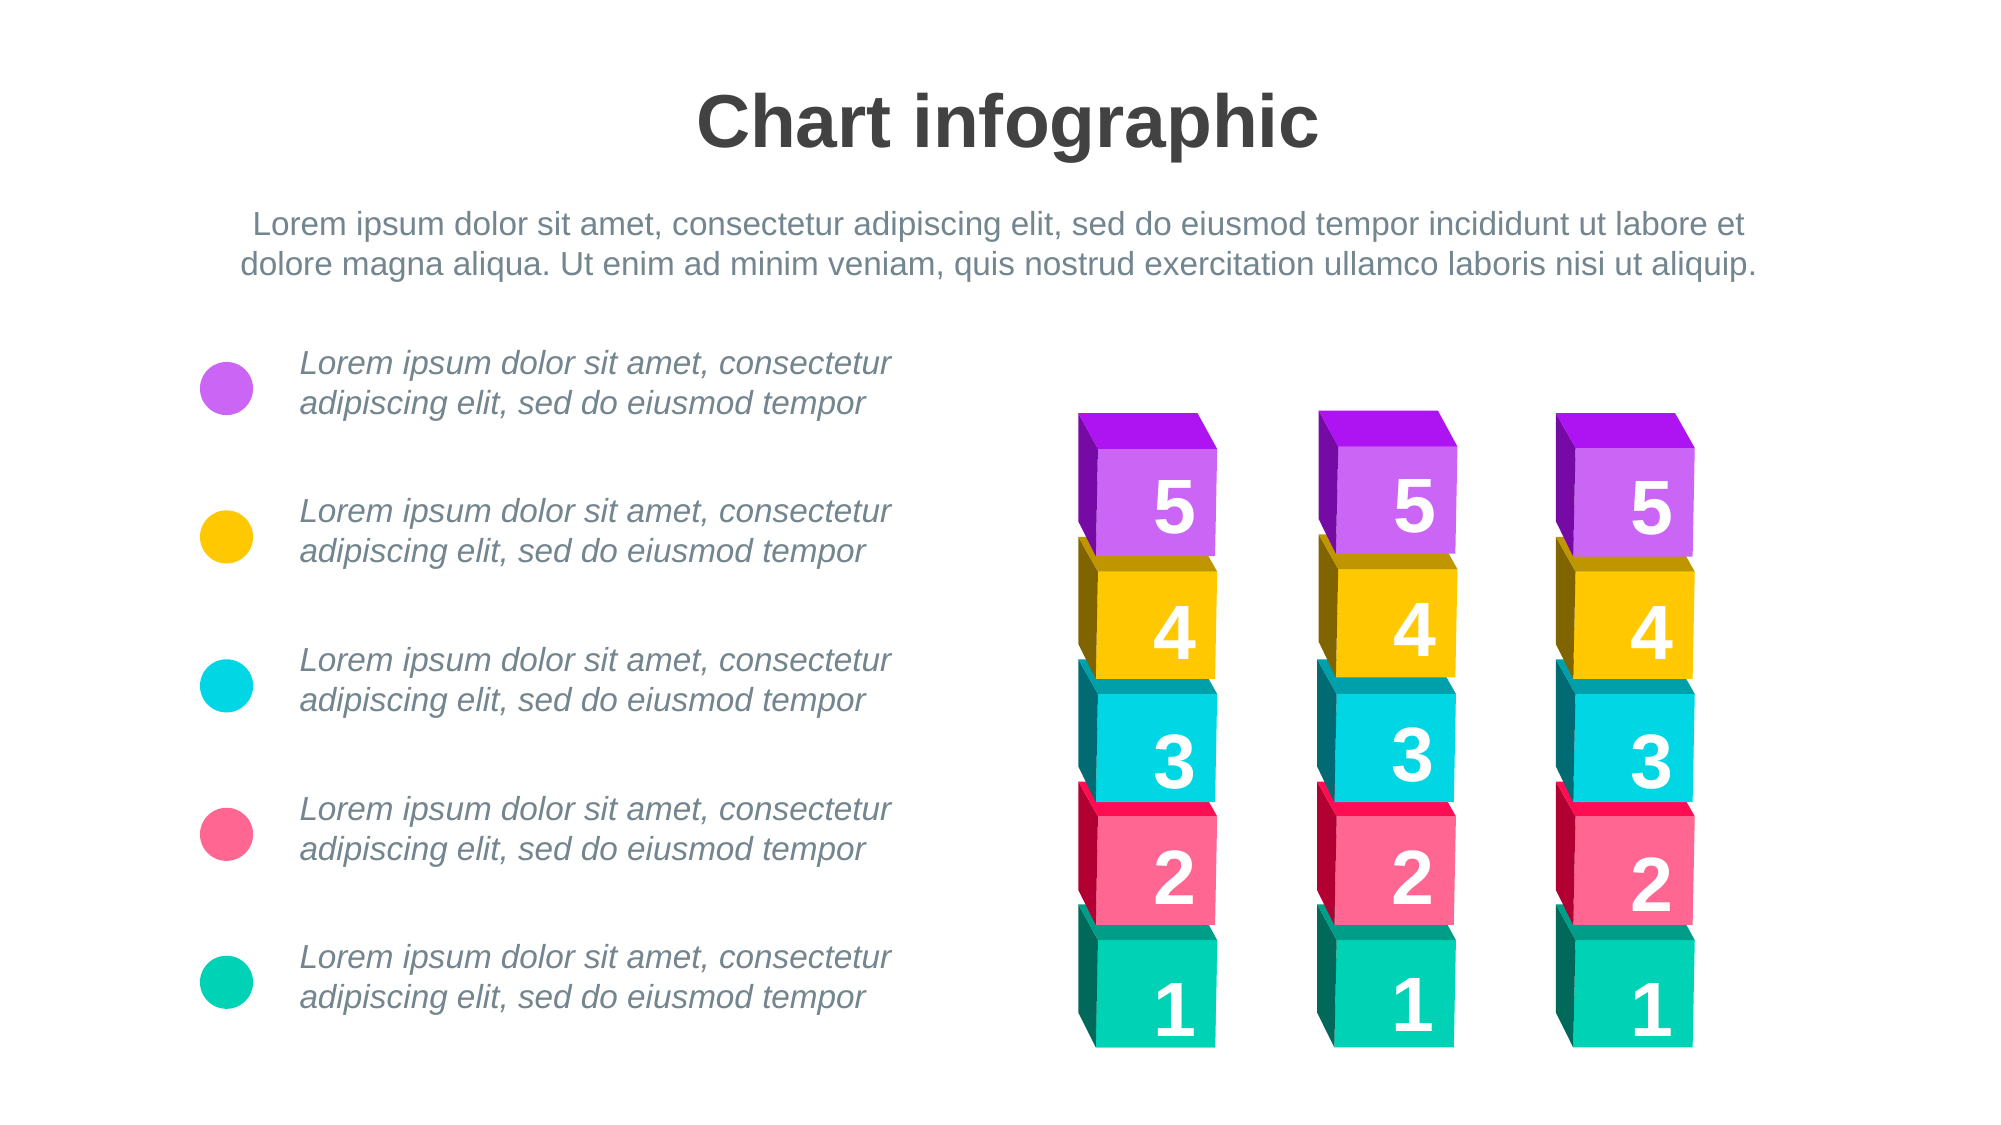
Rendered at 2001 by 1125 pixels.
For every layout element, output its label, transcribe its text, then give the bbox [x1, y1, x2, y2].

text_box Lorem ipsum dolor sit amet, consectetur adipiscing elit, sed do eiusmod tempor [284, 927, 941, 1023]
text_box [1078, 562, 1695, 687]
text_box Lorem ipsum dolor sit amet, consectetur adipiscing elit, sed do eiusmod tempor [284, 631, 941, 726]
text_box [1078, 410, 1695, 562]
text_box Lorem ipsum dolor sit amet, consectetur adipiscing elit, sed do eiusmod tempor [284, 333, 941, 429]
text_box Lorem ipsum dolor sit amet, consectetur adipiscing elit, sed do eiusmod tempor [284, 779, 941, 875]
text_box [1078, 938, 1695, 1064]
text_box [198, 509, 255, 565]
text_box [198, 658, 255, 714]
text_box [198, 954, 255, 1010]
text_box [198, 360, 255, 417]
text_box Chart infographic [681, 65, 1336, 171]
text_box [1078, 687, 1695, 816]
text_box Lorem ipsum dolor sit amet, consectetur adipiscing elit, sed do eiusmod tempor incididunt ut labore et dolore magna aliqua. Ut enim ad minim veniam, quis nostrud exercitation ullamco laboris nisi ut aliquip. [191, 194, 1809, 290]
text_box Lorem ipsum dolor sit amet, consectetur adipiscing elit, sed do eiusmod tempor [284, 482, 941, 577]
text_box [1078, 816, 1695, 938]
text_box [198, 806, 255, 862]
